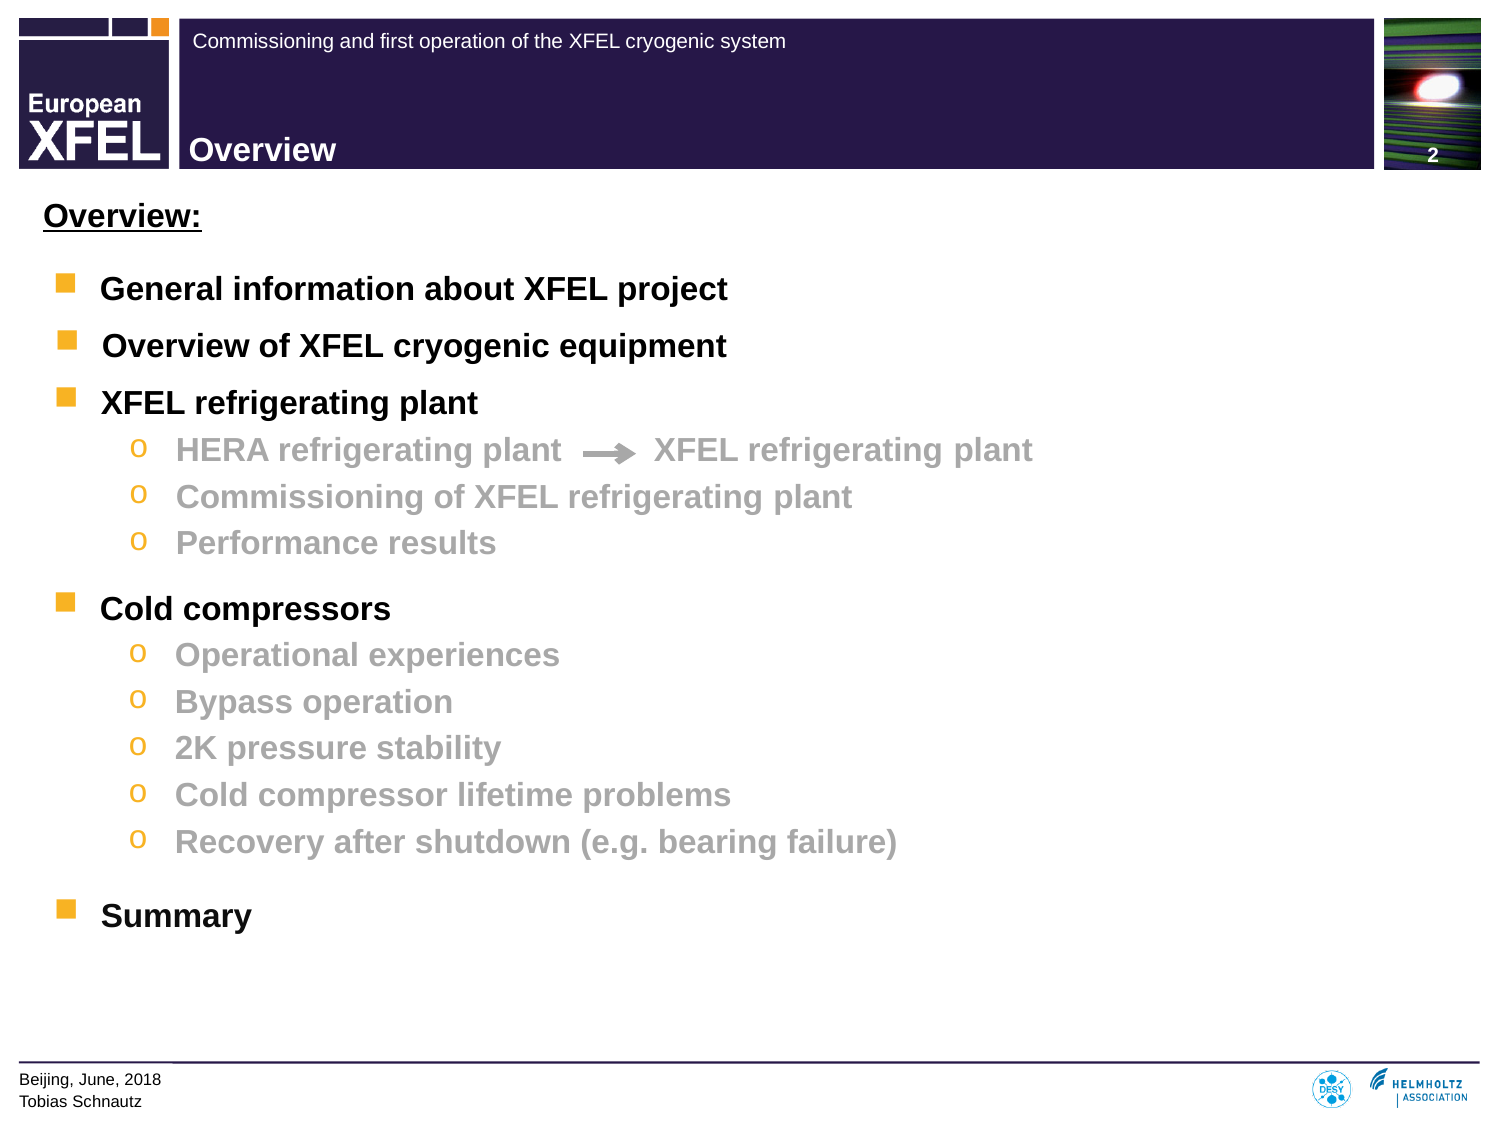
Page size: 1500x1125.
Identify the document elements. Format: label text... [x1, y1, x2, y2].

text_box Cold compressors Operational experiences Bypass operation 2K pressure stability Cold compressor lifetime problems Recovery after shutdown (e.g. bearing failure) [38, 579, 1231, 868]
title Overview [176, 122, 1401, 168]
picture [19, 18, 169, 169]
picture [1310, 1068, 1353, 1110]
text_box General information about XFEL project [38, 260, 1231, 315]
text_box Overview of XFEL cryogenic equipment [40, 316, 1232, 372]
text_box XFEL refrigerating plant HERA refrigerating plant XFEL refrigerating plant Commissioning of XFEL refrigerating plant Performance results [39, 327, 1231, 569]
text_box Summary [39, 886, 1231, 942]
text_box Overview: [28, 187, 1348, 242]
picture [1384, 18, 1481, 170]
picture [1370, 1068, 1467, 1108]
